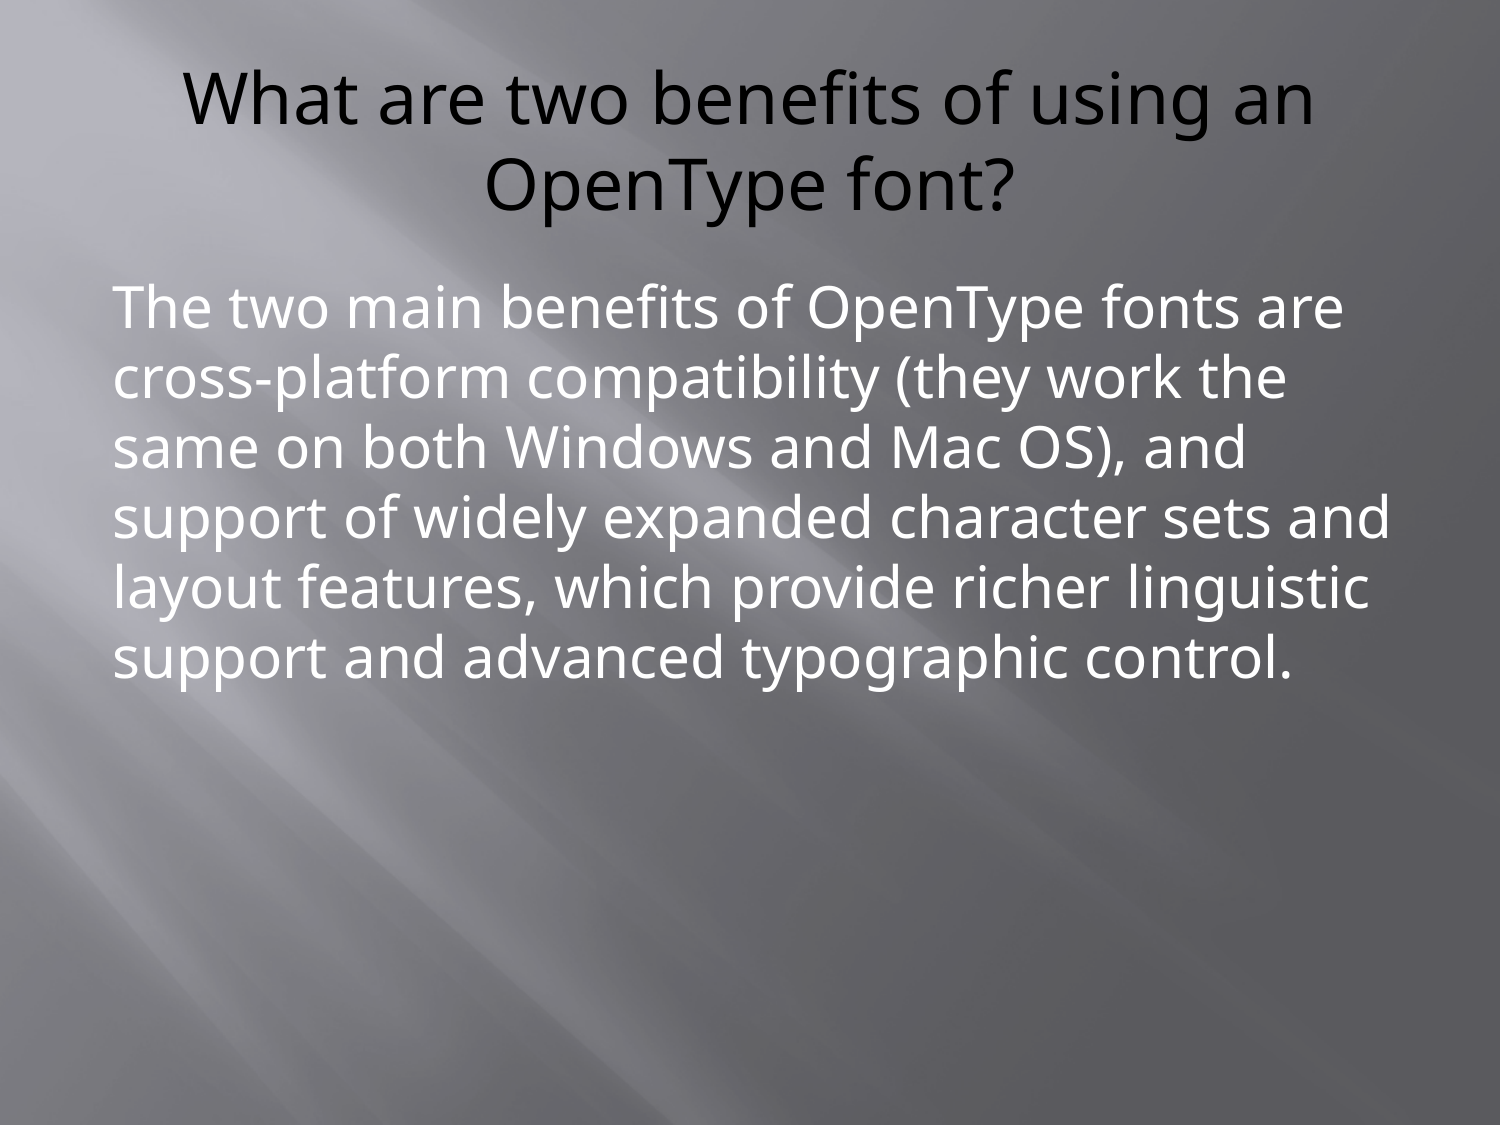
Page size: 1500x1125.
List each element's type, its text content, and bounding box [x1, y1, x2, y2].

list The two main benefits of OpenType fonts are cross-platform compatibility (they work the same on both Windows and Mac OS), and support of widely expanded character sets and layout features, which provide richer linguistic support and advanced typographic control. [75, 262, 1425, 1035]
title What are two benefits of using an OpenType font? [75, 45, 1425, 233]
